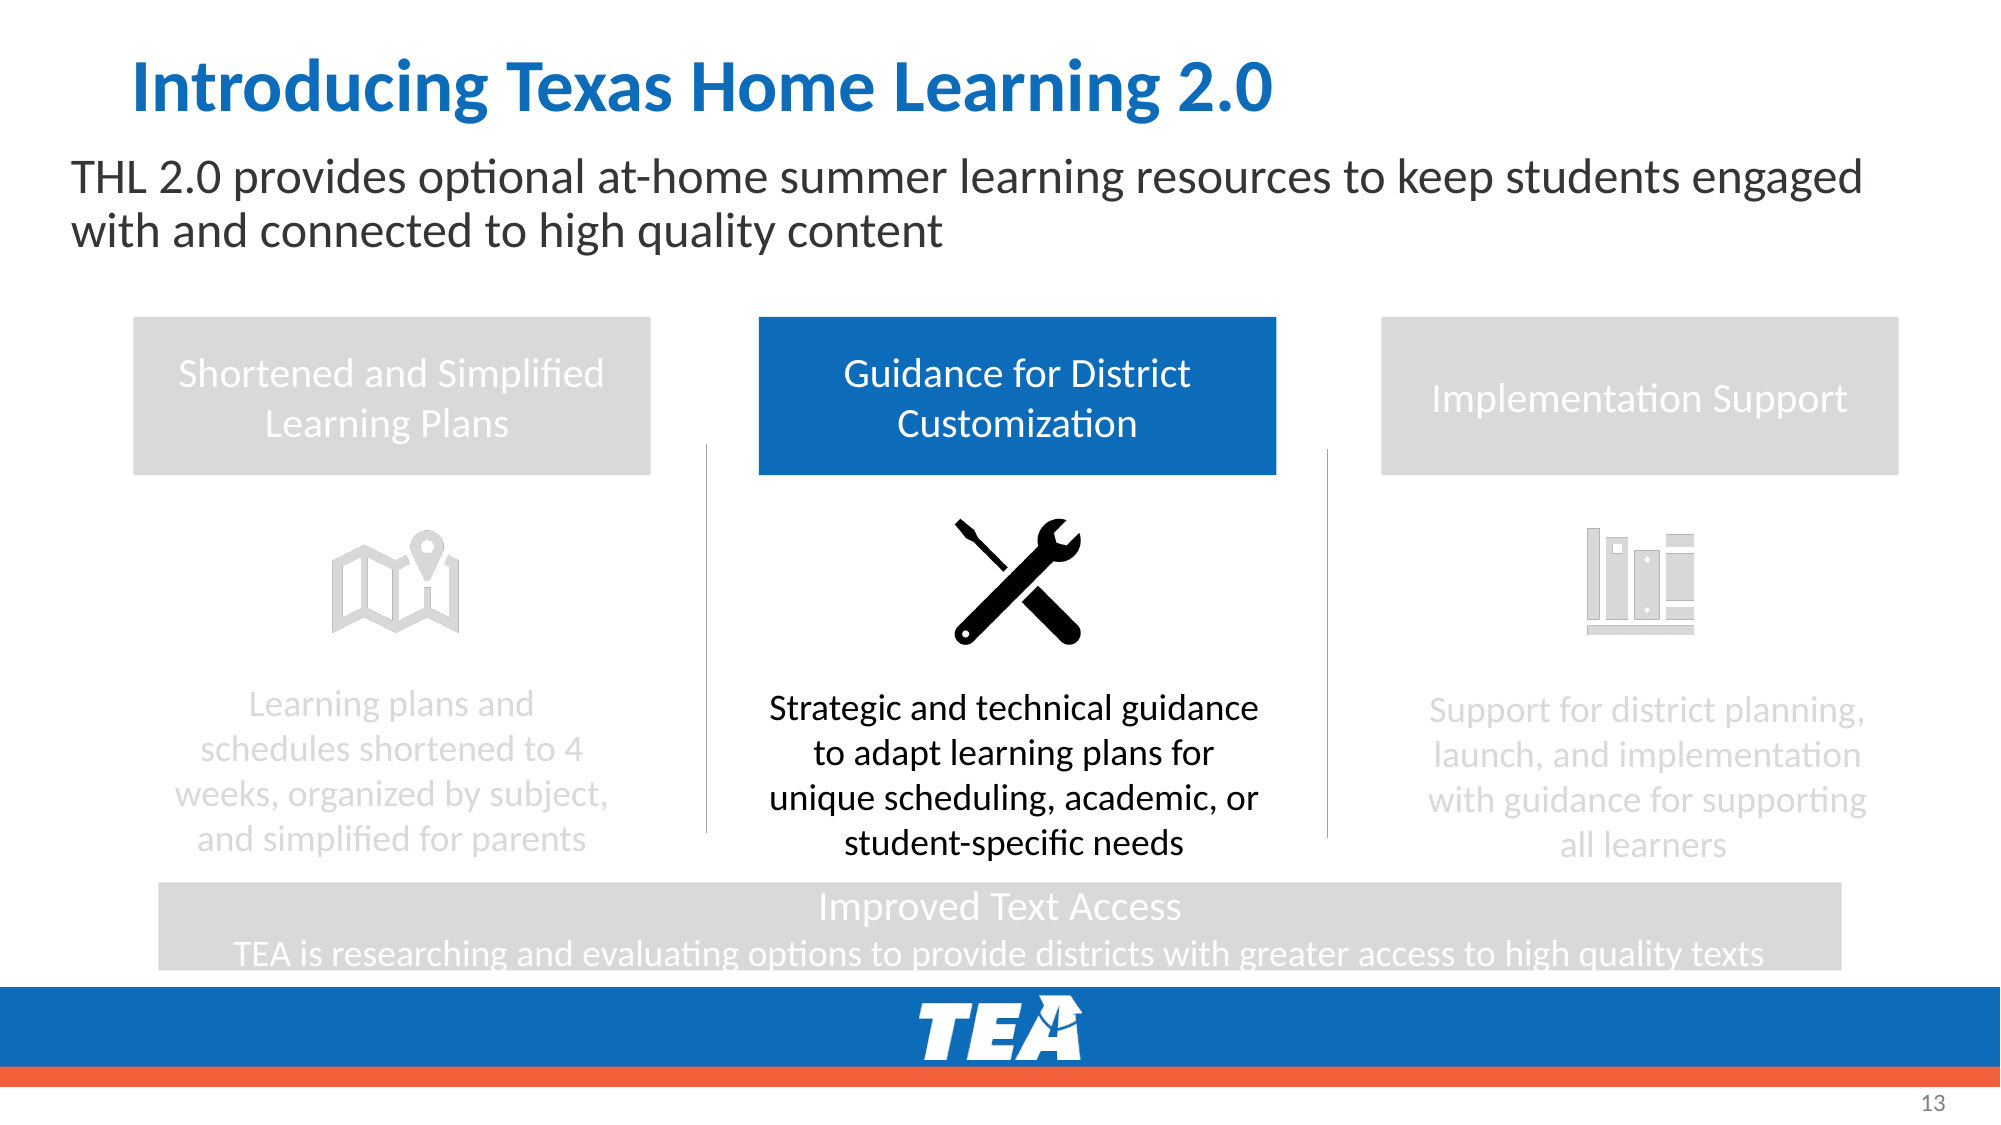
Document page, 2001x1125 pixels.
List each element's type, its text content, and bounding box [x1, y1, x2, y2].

text_box Strategic and technical guidance to adapt learning plans for unique scheduling, academic, or student-specific needs [753, 675, 1276, 870]
picture [918, 994, 1082, 1060]
picture [1564, 506, 1716, 657]
text_box Support for district planning, launch, and implementation with guidance for supporting all learners [1410, 678, 1885, 873]
text_box Learning plans and schedules shortened to 4 weeks, organized by subject, and simplified for parents [154, 671, 630, 867]
picture [942, 506, 1093, 657]
text_box Improved Text Access TEA is researching and evaluating options to provide districts with greater access to high quality texts [157, 881, 1843, 971]
text_box Guidance for District Customization [758, 316, 1277, 476]
text_box THL 2.0 provides optional at-home summer learning resources to keep students engaged with and connected to high quality content [56, 143, 1941, 298]
title Introducing Texas Home Learning 2.0 [116, 25, 1942, 149]
text_box Implementation Support [1380, 316, 1900, 476]
picture [320, 506, 471, 657]
slide_number 13 [1510, 1071, 1961, 1125]
text_box Shortened and Simplified Learning Plans [132, 316, 652, 476]
